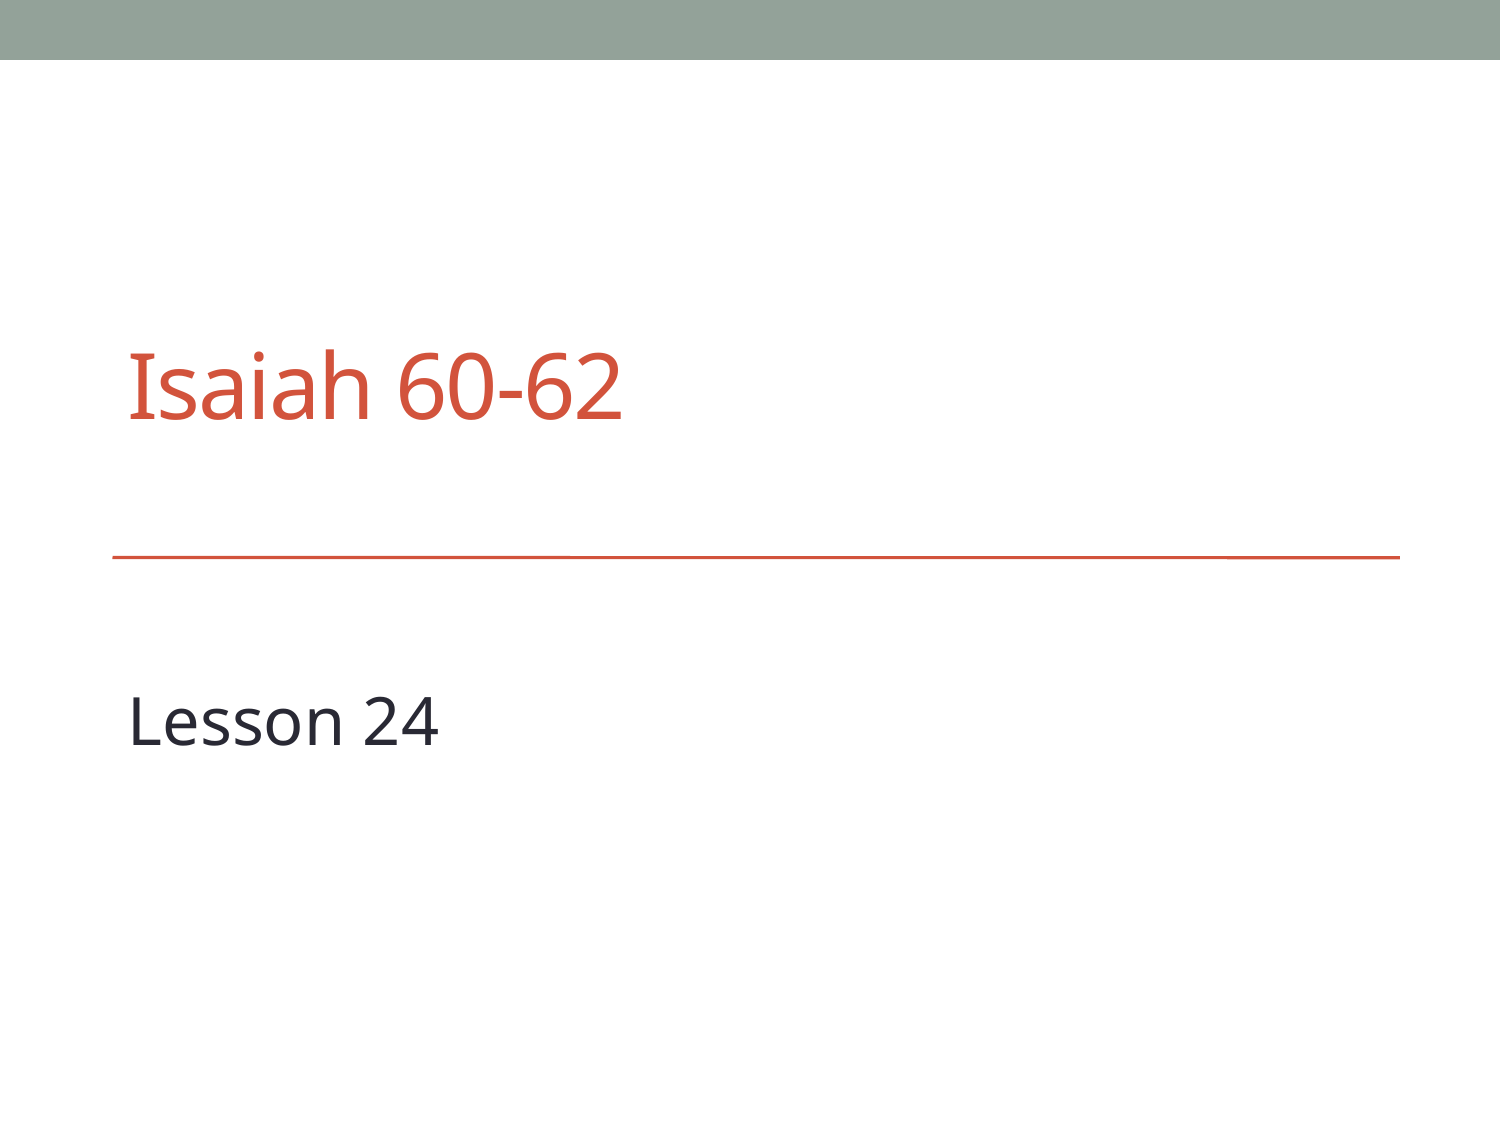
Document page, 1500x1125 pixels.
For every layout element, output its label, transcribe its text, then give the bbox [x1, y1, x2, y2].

title Isaiah 60-62 [112, 224, 1400, 542]
subtitle Lesson 24 [112, 575, 1163, 863]
